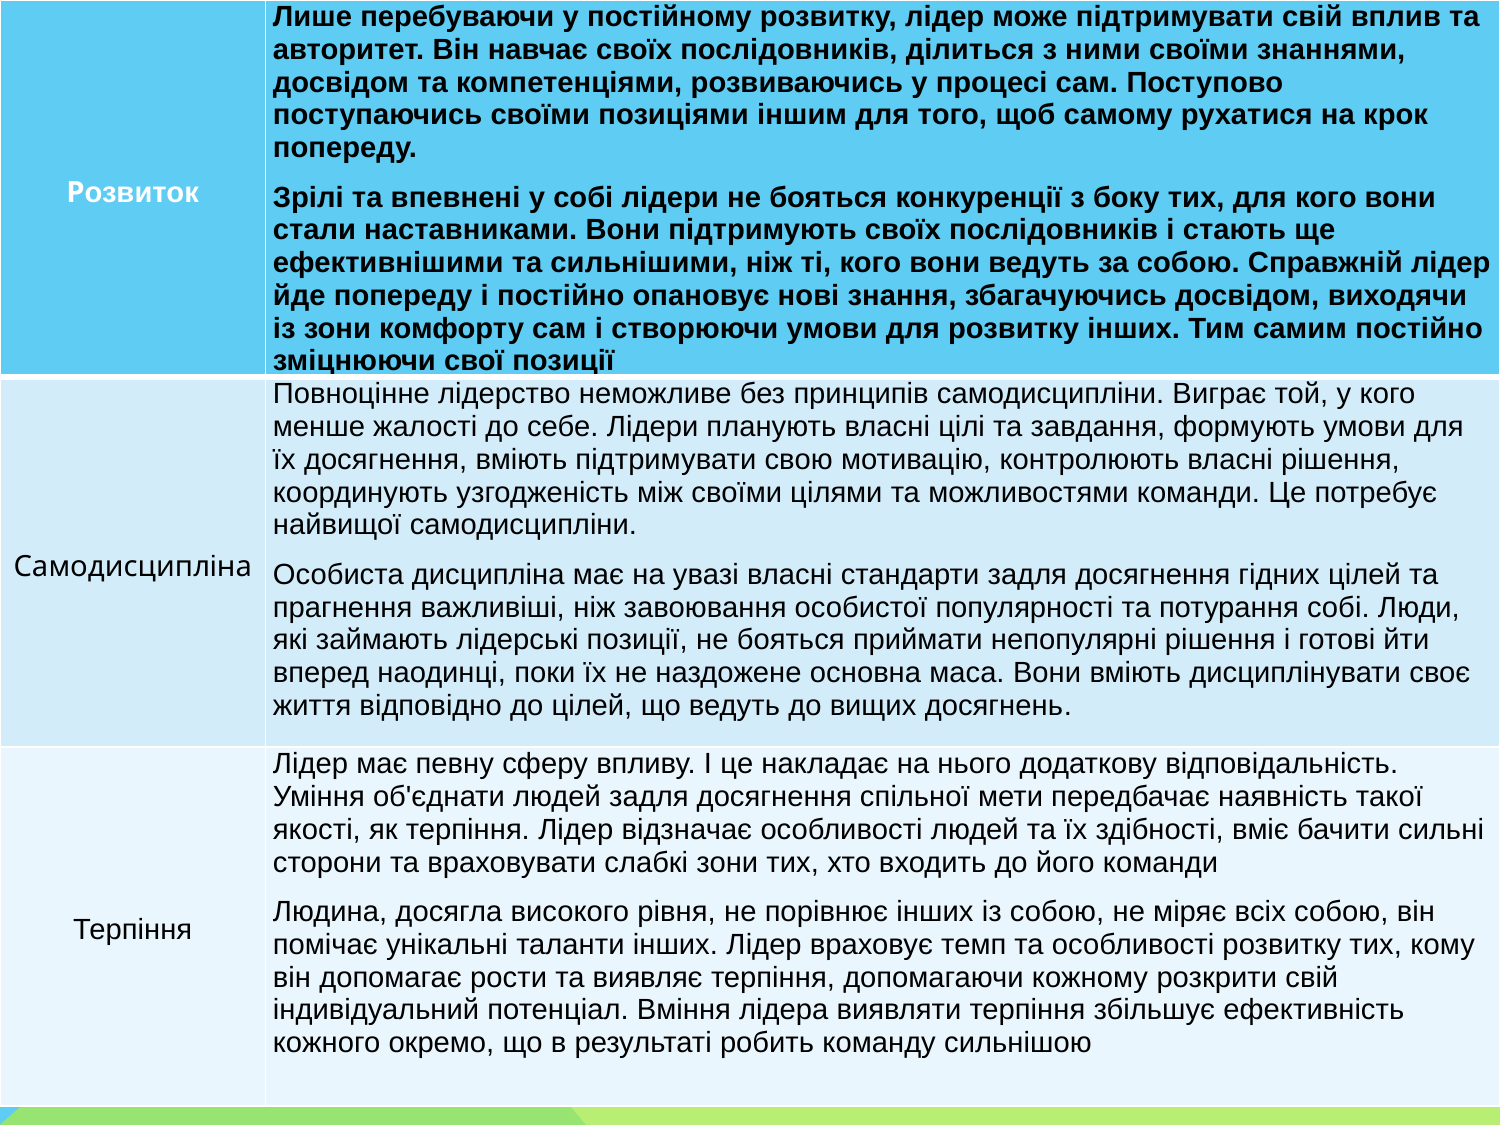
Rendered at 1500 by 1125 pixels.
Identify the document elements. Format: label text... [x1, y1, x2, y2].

table_cell Повноцінне лідерство неможливе без принципів самодисципліни. Виграє той, у кого менше жалості до себе. Лідери планують власні цілі та завдання, формують умови для їх досягнення, вміють підтримувати свою мотивацію, контролюють власні рішення, координують узгодженість між своїми цілями та можливостями команди. Це потребує найвищої самодисципліни. Особиста дисципліна має на увазі власні стандарти задля досягнення гідних цілей та прагнення важливіші, ніж завоювання особистої популярності та потурання собі. Люди, які займають лідерські позиції, не бояться приймати непопулярні рішення і готові йти вперед наодинці, поки їх не наздожене основна маса. Вони вміють дисциплінувати своє життя відповідно до цілей, що ведуть до вищих досягнень. [266, 380, 1499, 746]
table_cell Лідер має певну сферу впливу. І це накладає на нього додаткову відповідальність. Уміння об'єднати людей задля досягнення спільної мети передбачає наявність такої якості, як терпіння. Лідер відзначає особливості людей та їх здібності, вміє бачити сильні сторони та враховувати слабкі зони тих, хто входить до його команди Людина, досягла високого рівня, не порівнює інших із собою, не міряє всіх собою, він помічає унікальні таланти інших. Лідер враховує темп та особливості розвитку тих, кому він допомагає рости та виявляє терпіння, допомагаючи кожному розкрити свій індивідуальний потенціал. Вміння лідера виявляти терпіння збільшує ефективність кожного окремо, що в результаті робить команду сильнішою [266, 748, 1499, 1105]
table_header Лише перебуваючи у постійному розвитку, лідер може підтримувати свій вплив та авторитет. Він навчає своїх послідовників, ділиться з ними своїми знаннями, досвідом та компетенціями, розвиваючись у процесі сам. Поступово поступаючись своїми позиціями іншим для того, щоб самому рухатися на крок попереду. Зрілі та впевнені у собі лідери не бояться конкуренції з боку тих, для кого вони стали наставниками. Вони підтримують своїх послідовників і стають ще ефективнішими та сильнішими, ніж ті, кого вони ведуть за собою. Справжній лідер йде попереду і постійно опановує нові знання, збагачуючись досвідом, виходячи із зони комфорту сам і створюючи умови для розвитку інших. Тим самим постійно зміцнюючи свої позиції [266, 1, 1499, 374]
table_cell Самодисципліна [1, 380, 265, 746]
table_header Розвиток [1, 1, 265, 374]
table_cell Терпіння [1, 748, 265, 1105]
